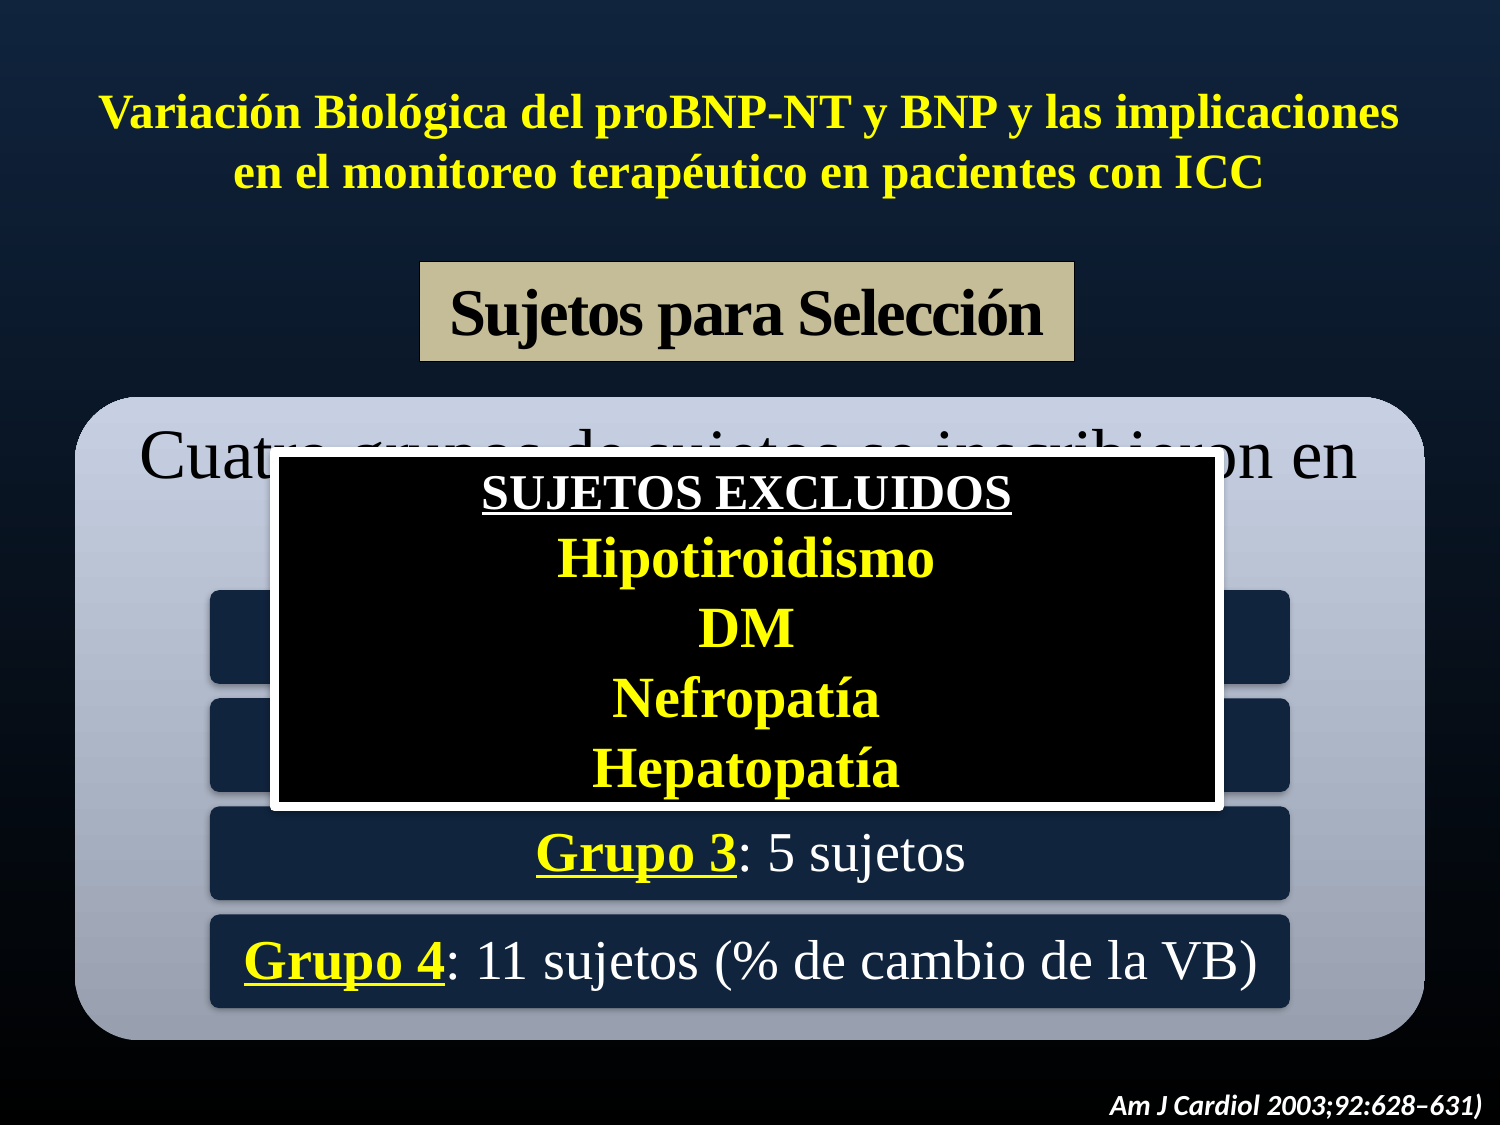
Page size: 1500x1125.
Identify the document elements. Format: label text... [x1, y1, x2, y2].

text_box Am J Cardiol 2003;92:628–631) [1094, 1078, 1499, 1125]
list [74, 396, 1426, 1041]
text_box Sujetos para Selección [419, 261, 1075, 362]
title Variación Biológica del proBNP-NT y BNP y las implicaciones en el monitoreo terapéutico en pacientes con ICC [75, 45, 1425, 233]
